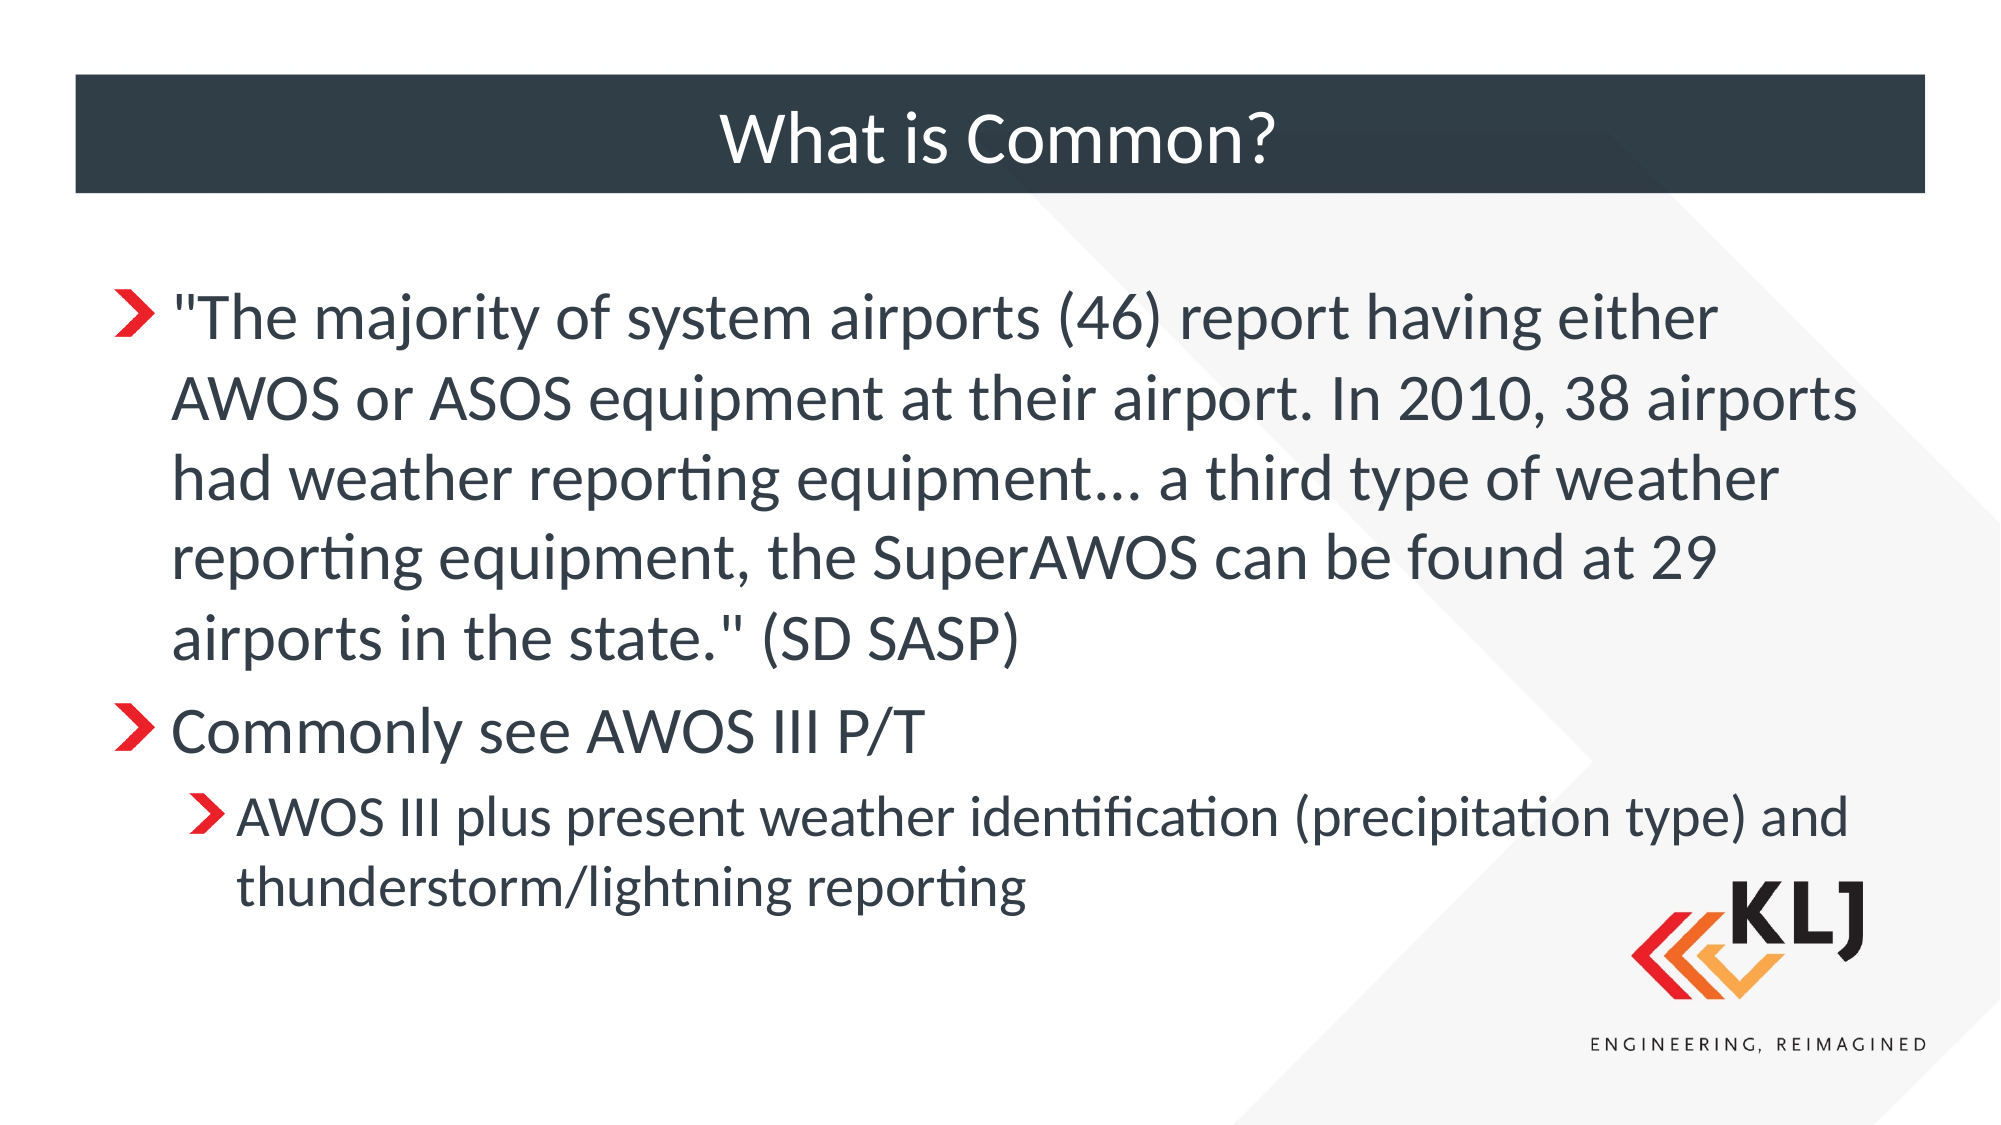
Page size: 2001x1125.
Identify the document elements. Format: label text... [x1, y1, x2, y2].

list "The majority of system airports (46) report having either AWOS or ASOS equipment at their airport. In 2010, 38 airports had weather reporting equipment... a third type of weather reporting equipment, the SuperAWOS can be found at 29 airports in the state." (SD SASP) Commonly see AWOS III P/T AWOS III plus present weather identification (precipitation type) and thunderstorm/lightning reporting [99, 265, 1900, 941]
title What is Common? [99, 42, 1900, 225]
picture [0, 0, 2000, 1125]
